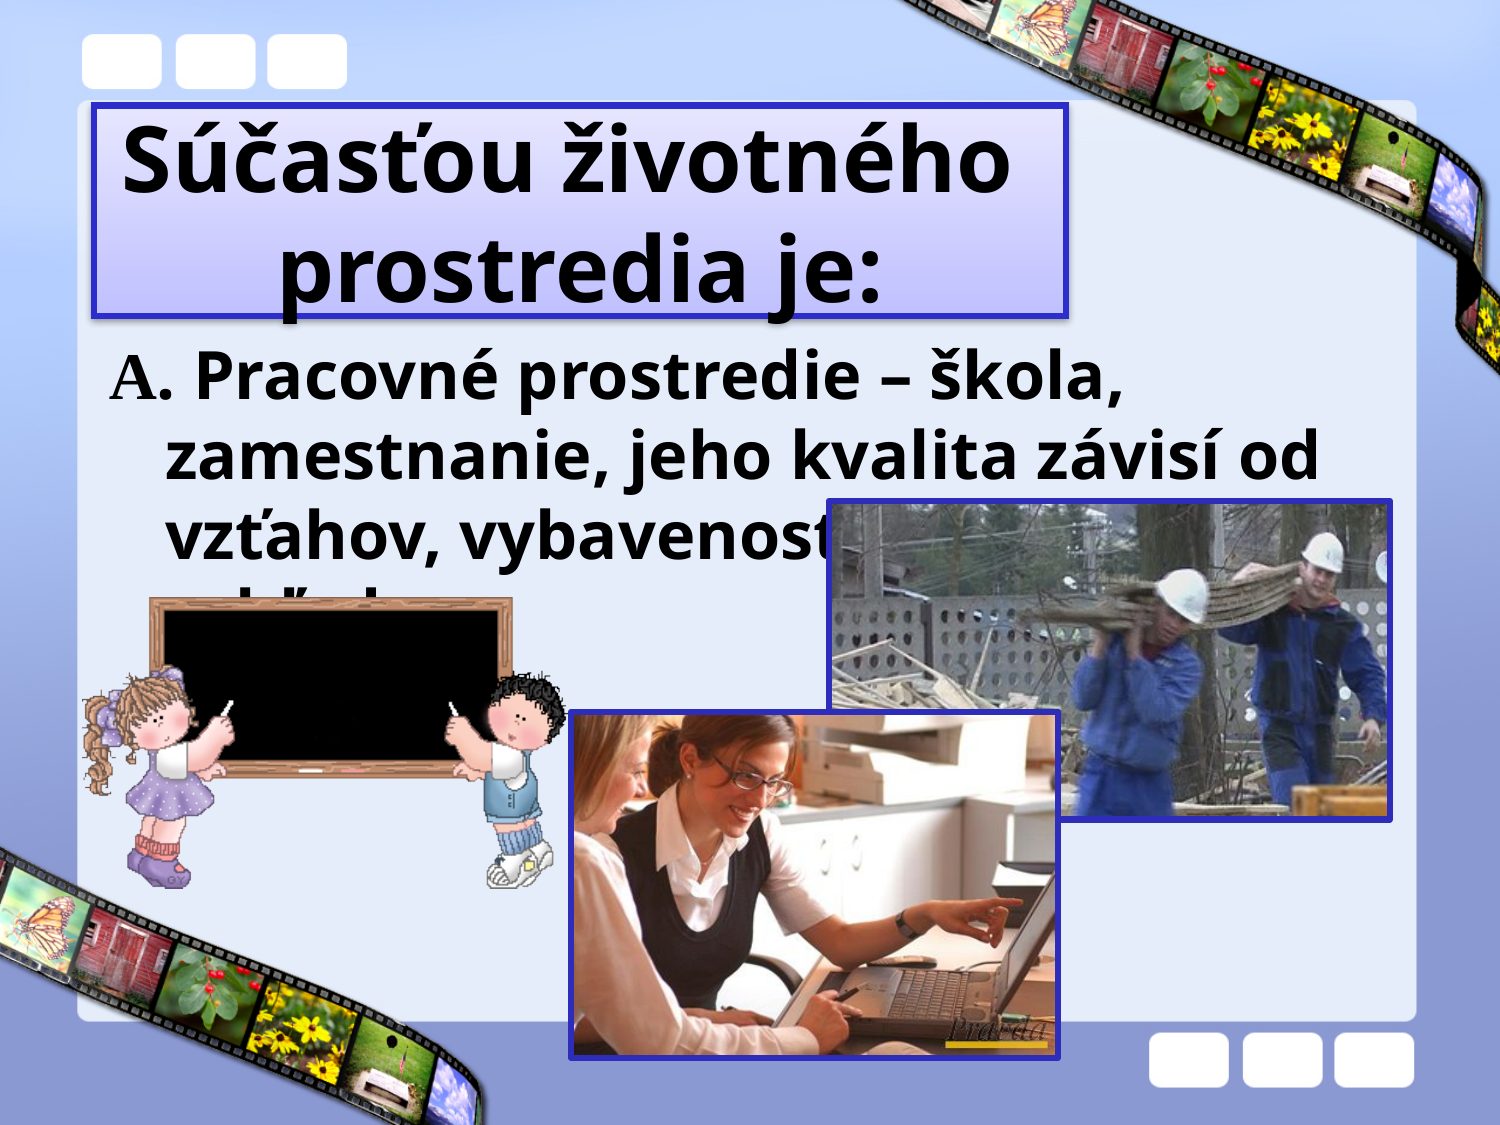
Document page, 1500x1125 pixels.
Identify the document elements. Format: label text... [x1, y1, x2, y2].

picture [0, 0, 1500, 1125]
title Súčasťou životného prostredia je: [93, 105, 1067, 317]
list A. Pracovné prostredie – škola, zamestnanie, jeho kvalita závisí od vzťahov, vybavenosti, estetického vzhľadu.... [93, 324, 1407, 587]
